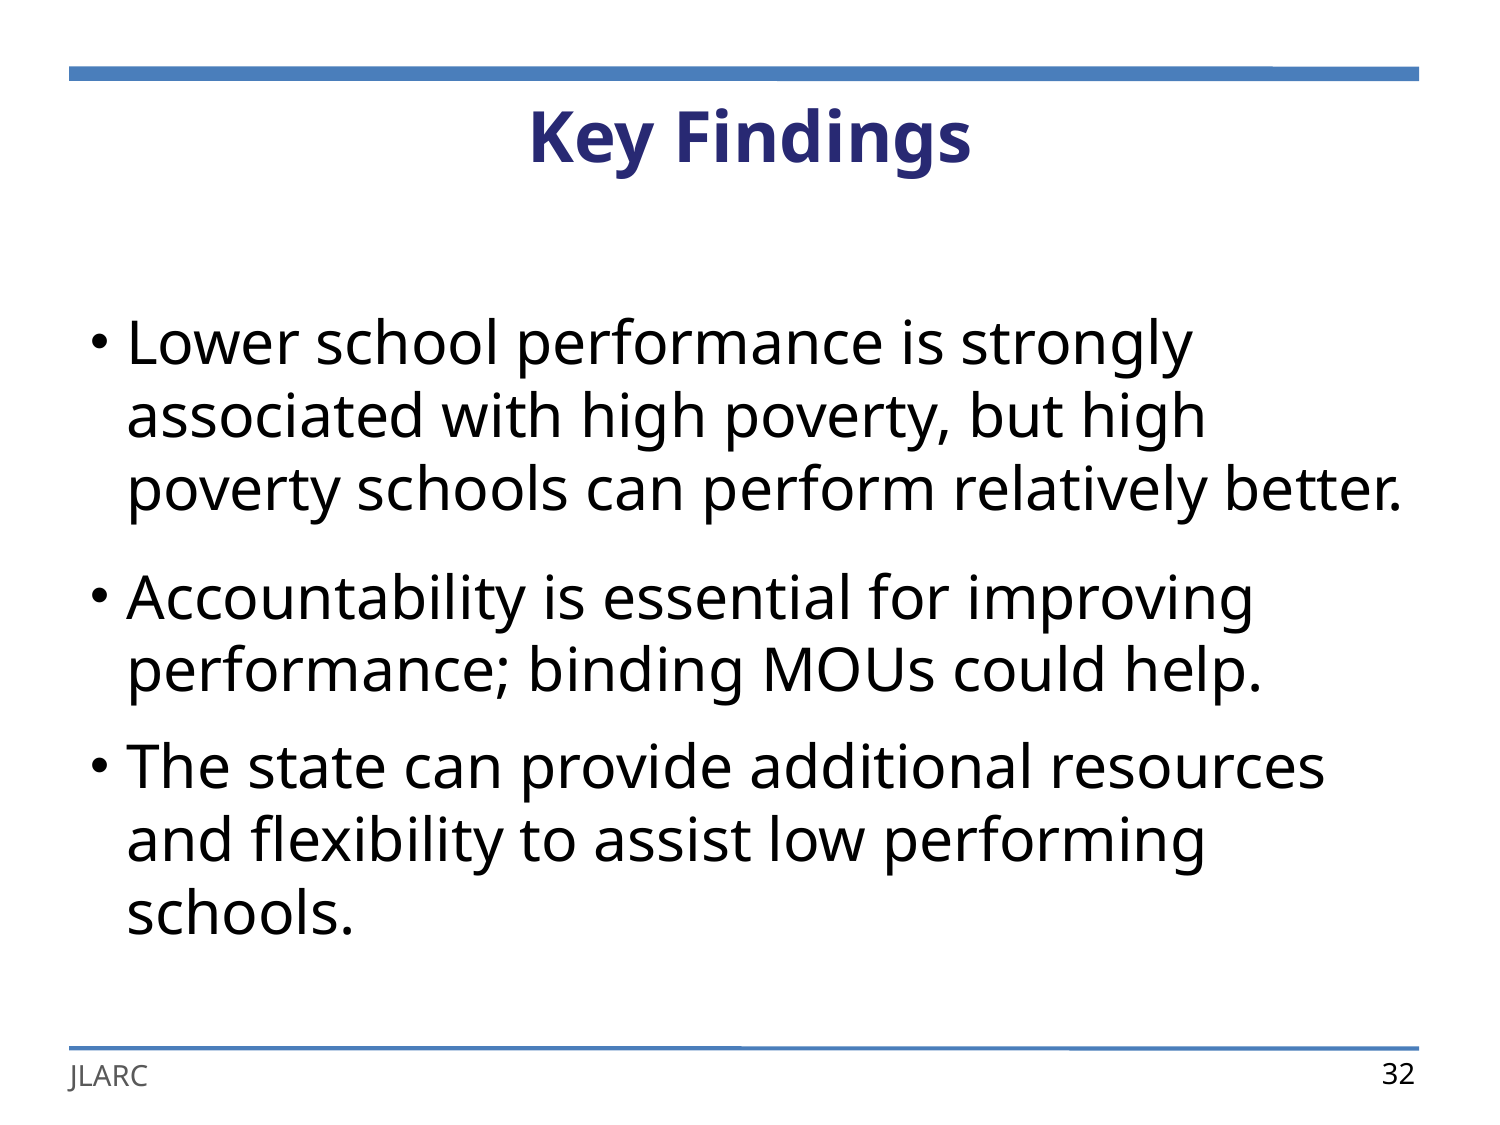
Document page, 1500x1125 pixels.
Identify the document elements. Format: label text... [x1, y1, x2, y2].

slide_number 32 [1080, 1047, 1430, 1108]
list Lower school performance is strongly associated with high poverty, but high poverty schools can perform relatively better. Accountability is essential for improving performance; binding MOUs could help. The state can provide additional resources and flexibility to assist low performing schools. [75, 296, 1425, 967]
title Key Findings [75, 83, 1425, 272]
